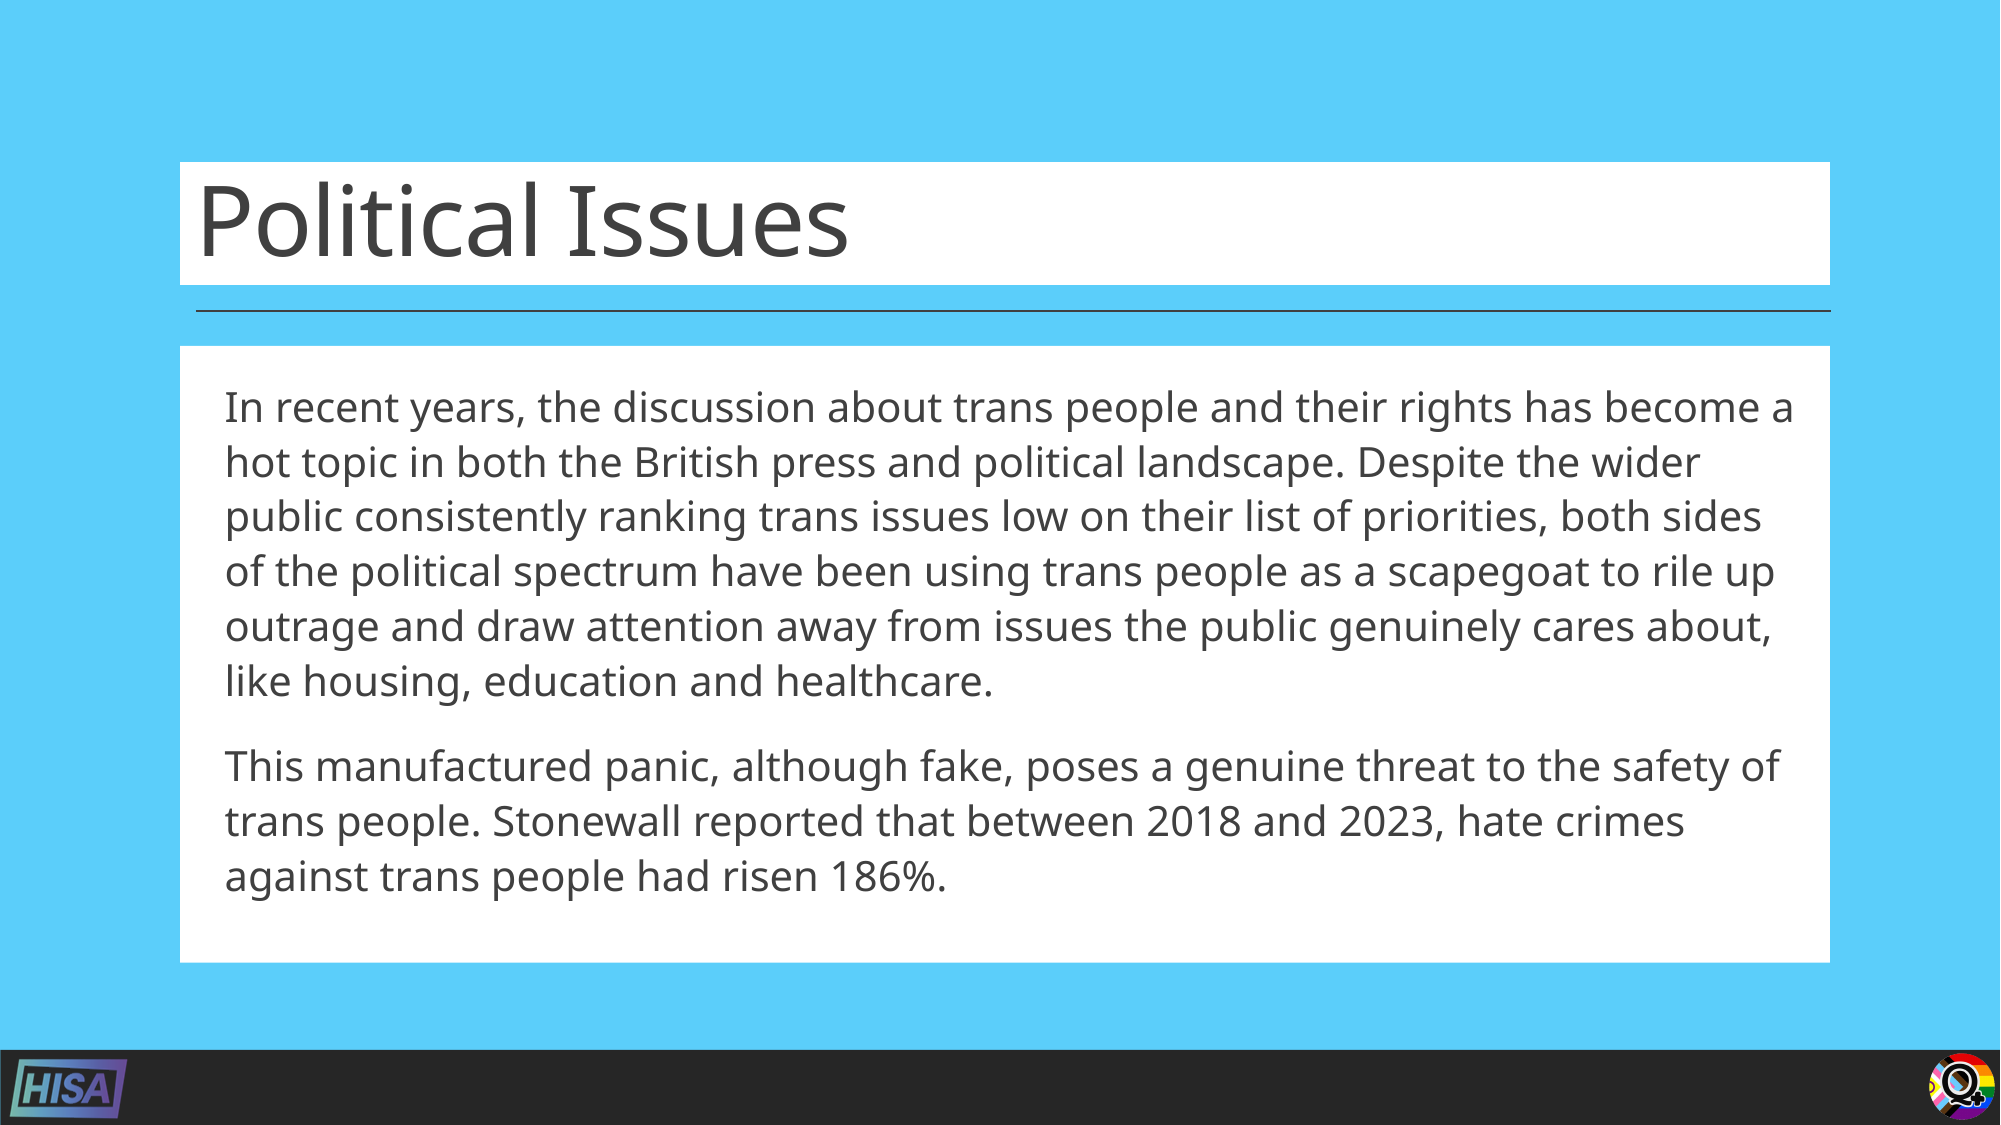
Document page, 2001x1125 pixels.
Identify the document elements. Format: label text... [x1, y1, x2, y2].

picture [1924, 1049, 2000, 1125]
list In recent years, the discussion about trans people and their rights has become a hot topic in both the British press and political landscape. Despite the wider public consistently ranking trans issues low on their list of priorities, both sides of the political spectrum have been using trans people as a scapegoat to rile up outrage and draw attention away from issues the public genuinely cares about, like housing, education and healthcare. This manufactured panic, although fake, poses a genuine threat to the safety of trans people. Stonewall reported that between 2018 and 2023, hate crimes against trans people had risen 186%. [180, 345, 1830, 963]
title Political Issues [180, 162, 1830, 285]
picture [0, 1049, 131, 1125]
